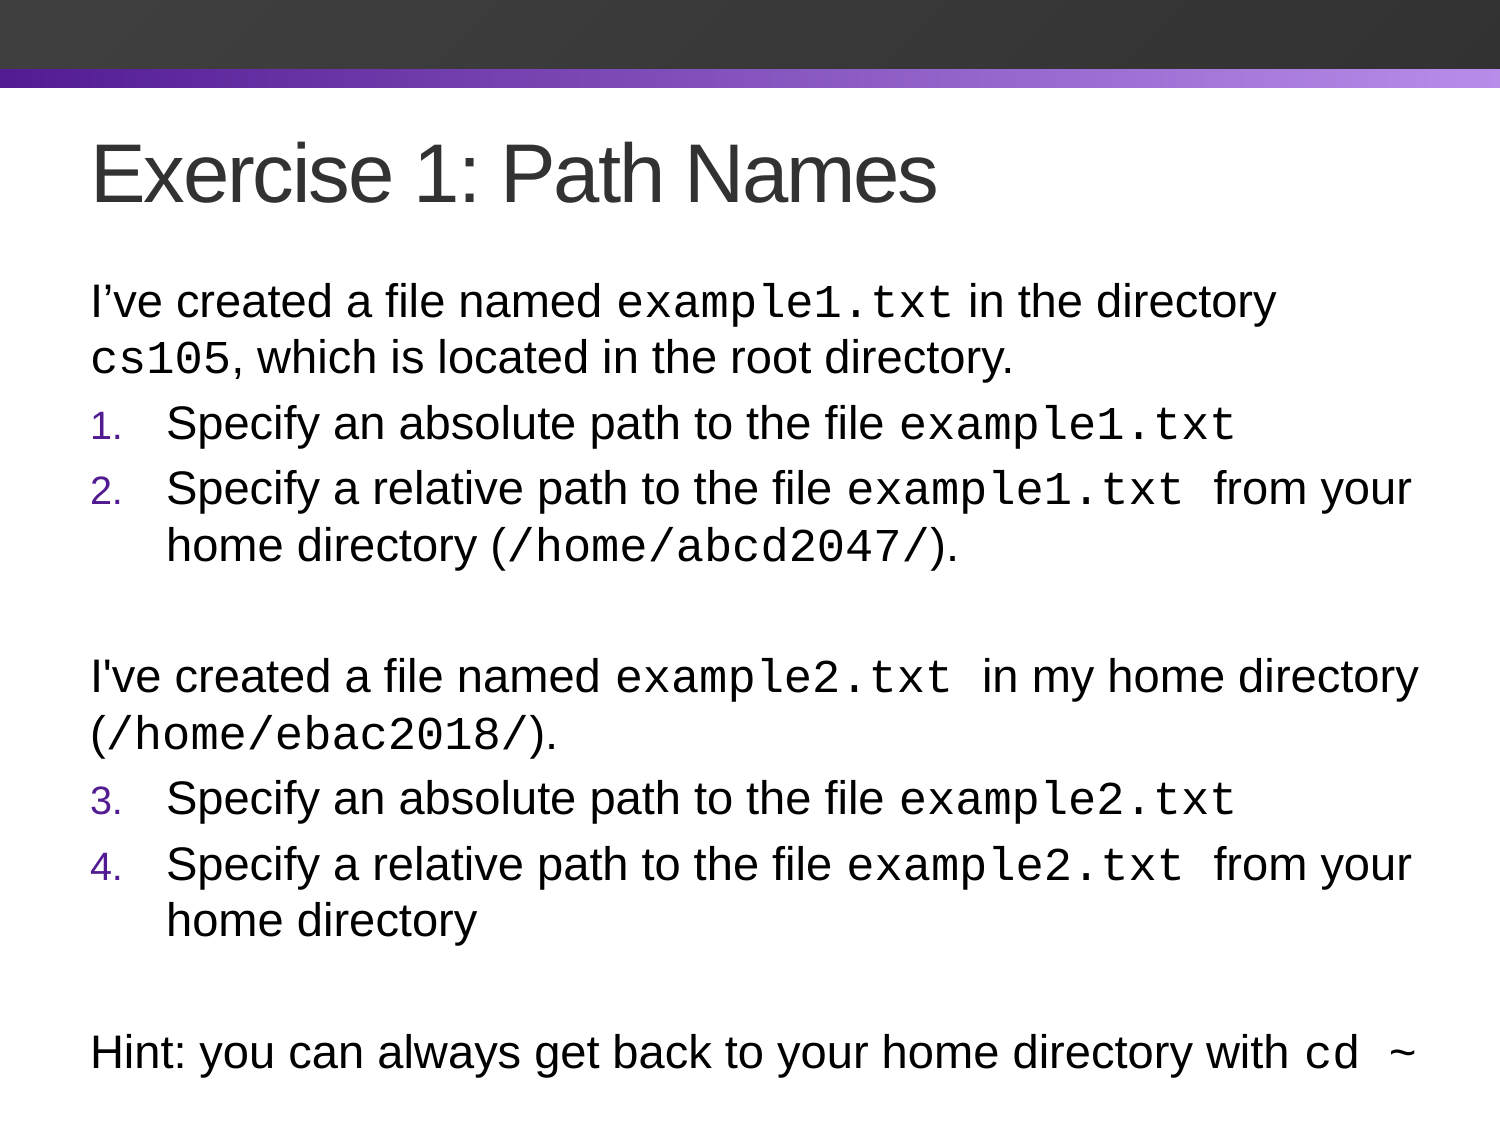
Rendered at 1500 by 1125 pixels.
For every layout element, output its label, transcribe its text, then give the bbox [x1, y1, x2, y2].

title Exercise 1: Path Names [75, 87, 1425, 250]
list I’ve created a file named example1.txt in the directory cs105, which is located in the root directory. Specify an absolute path to the file example1.txt Specify a relative path to the file example1.txt from your home directory (/home/abcd2047/). I've created a file named example2.txt in my home directory (/home/ebac2018/). Specify an absolute path to the file example2.txt Specify a relative path to the file example2.txt from your home directory Hint: you can always get back to your home directory with cd ~ [75, 262, 1438, 1100]
